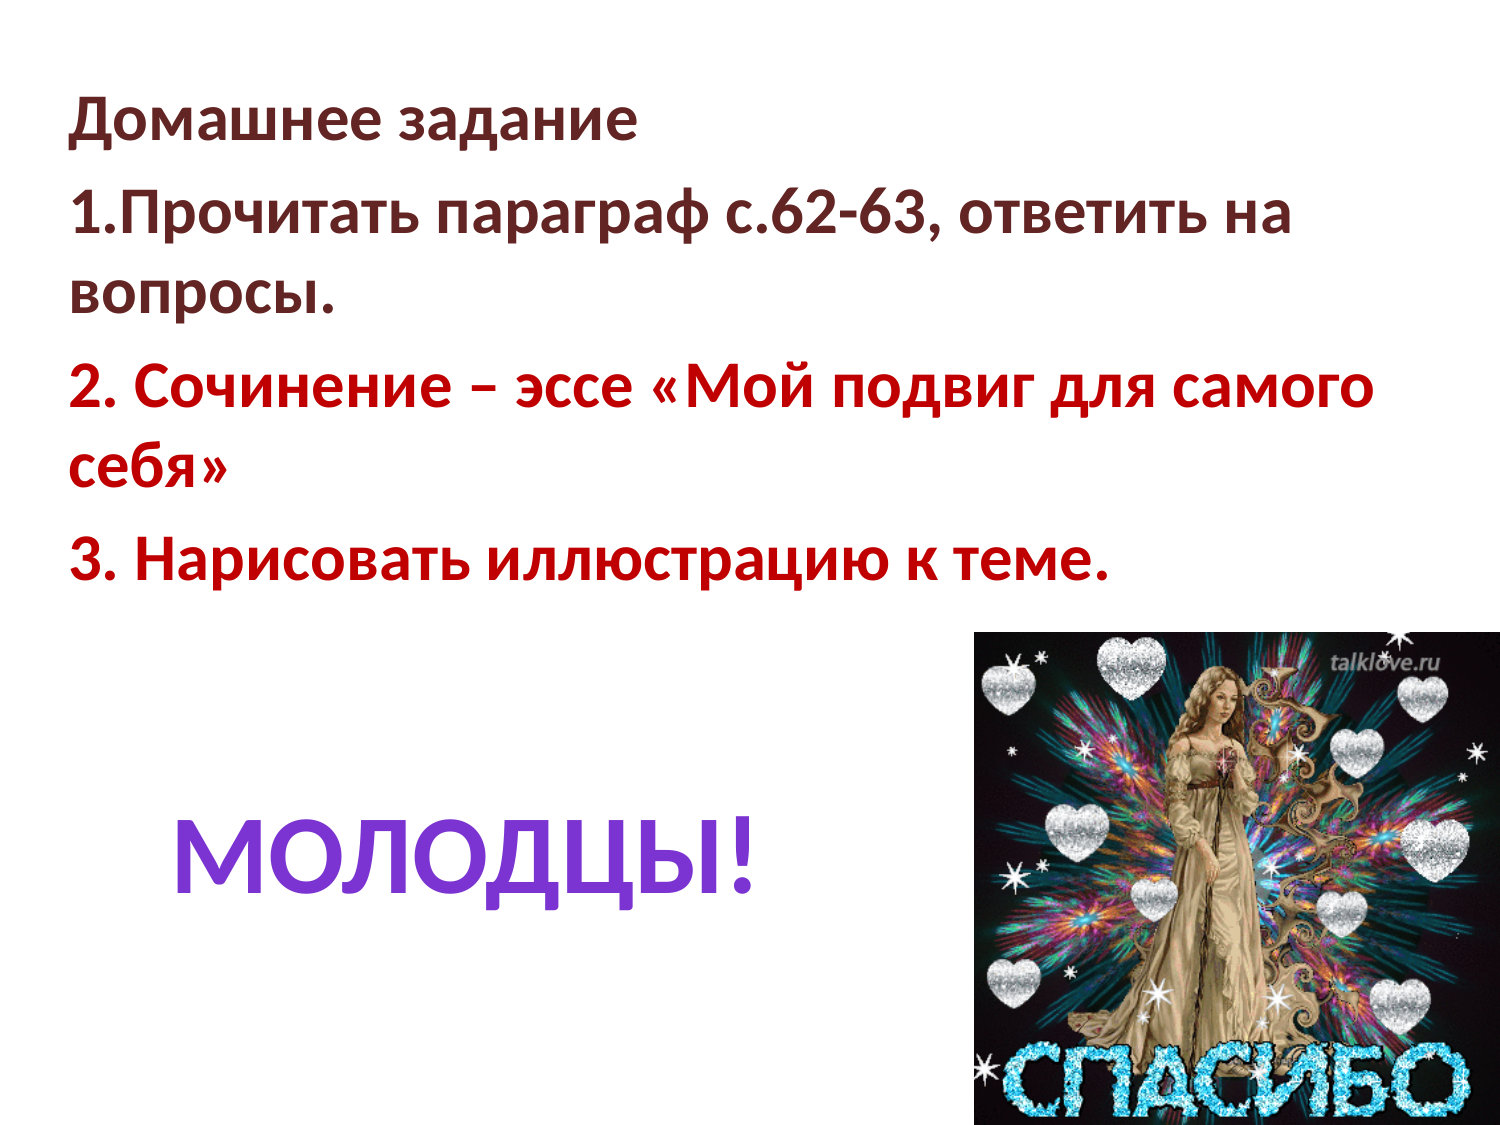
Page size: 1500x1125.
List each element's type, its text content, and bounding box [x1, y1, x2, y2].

text_box Молодцы! [155, 773, 777, 924]
list Домашнее задание 1.Прочитать параграф с.62-63, ответить на вопросы. 2. Сочинение – эссе «Мой подвиг для самого себя» 3. Нарисовать иллюстрацию к теме. [53, 66, 1404, 809]
picture [974, 632, 1500, 1125]
